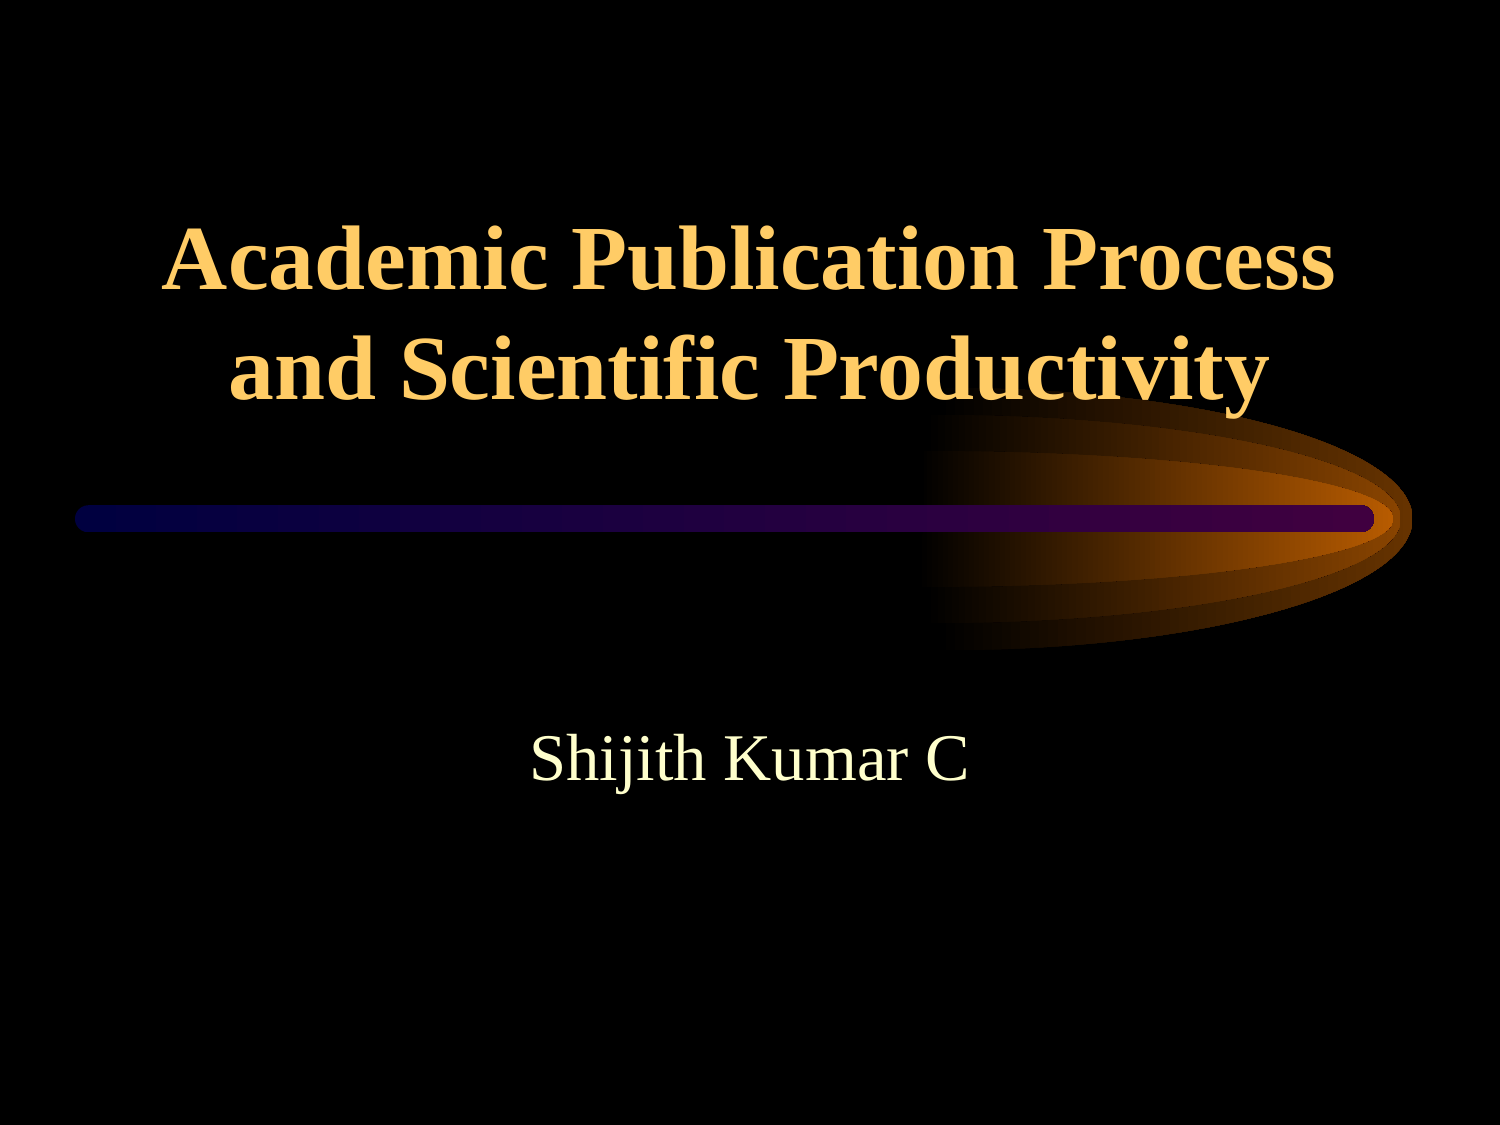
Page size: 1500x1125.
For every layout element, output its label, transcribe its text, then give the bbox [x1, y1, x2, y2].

title Academic Publication Process and Scientific Productivity [112, 187, 1388, 426]
subtitle Shijith Kumar C [224, 612, 1276, 901]
